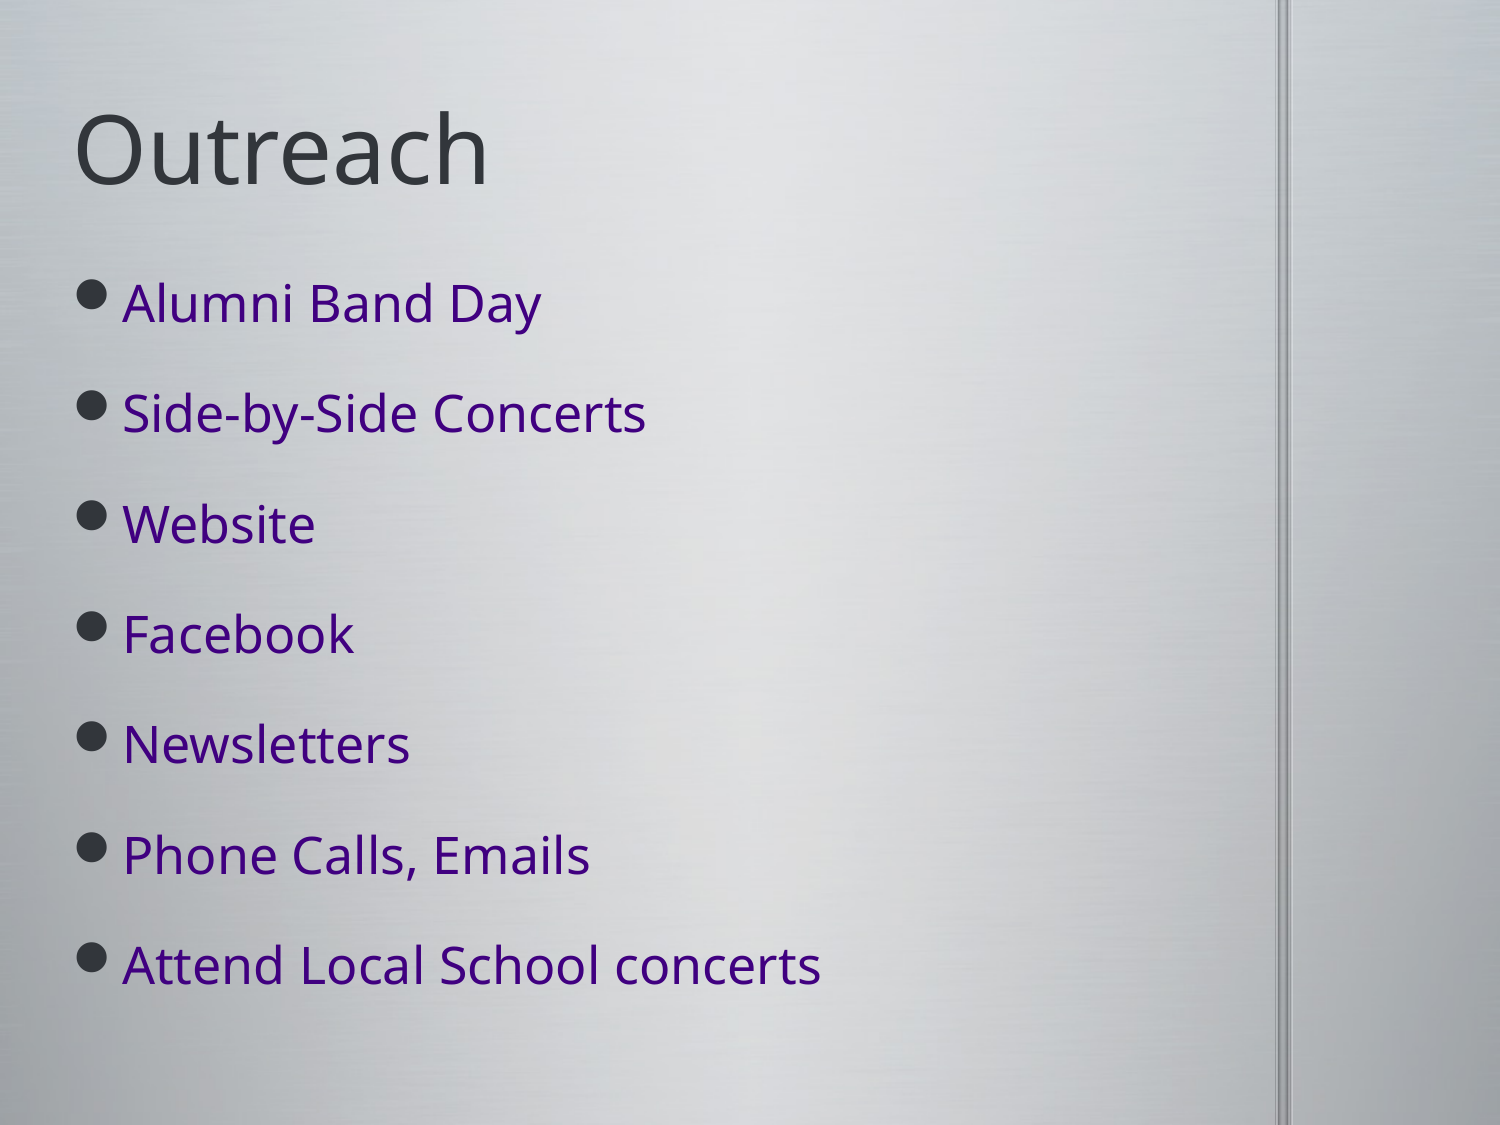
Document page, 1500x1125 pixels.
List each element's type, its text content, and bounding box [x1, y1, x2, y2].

picture [0, 0, 1500, 1125]
list Alumni Band Day Side-by-Side Concerts Website Facebook Newsletters Phone Calls, Emails Attend Local School concerts [57, 262, 1220, 1005]
title Outreach [57, 86, 1220, 207]
